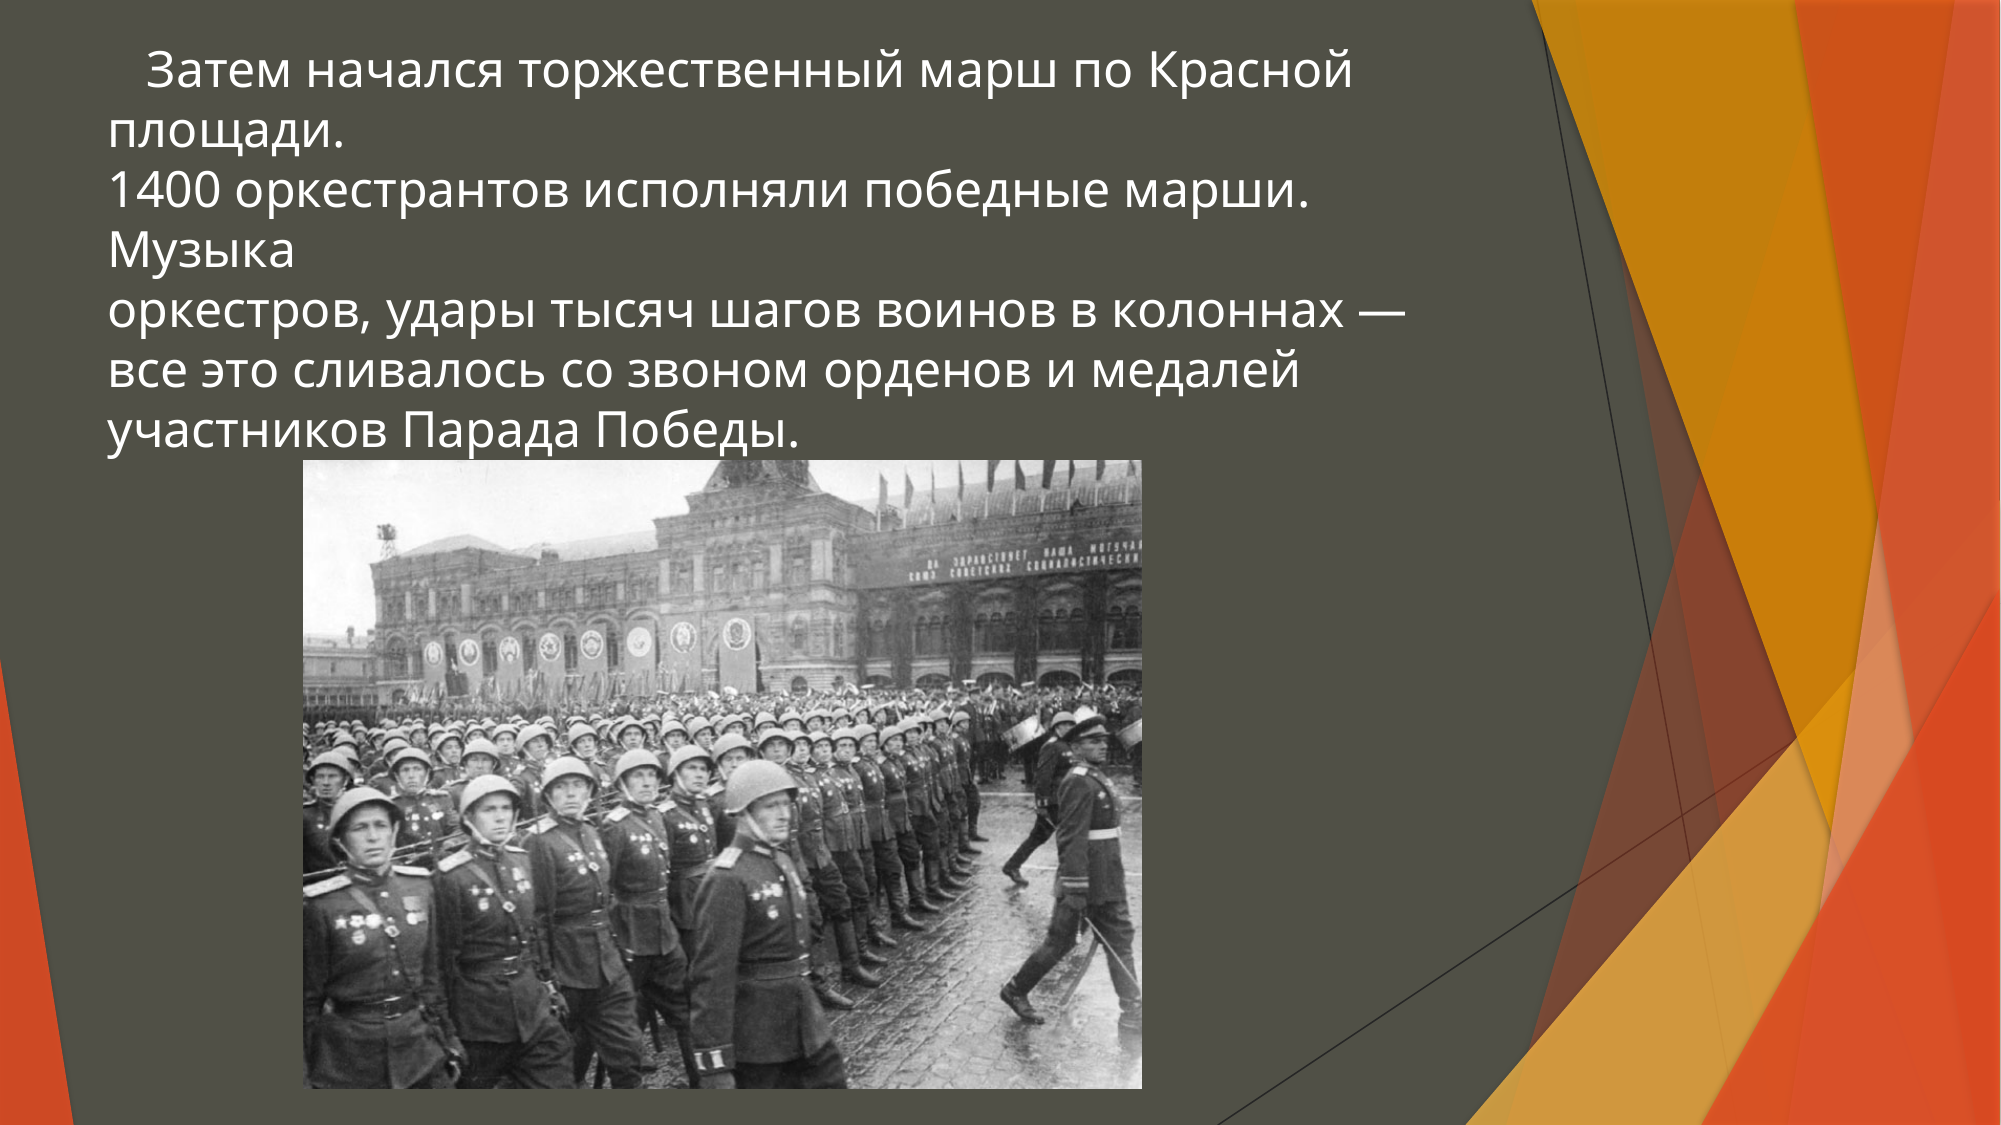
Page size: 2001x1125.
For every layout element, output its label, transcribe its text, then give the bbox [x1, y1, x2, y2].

list Затем начался торжественный марш по Красной площади. 1400 оркестрантов исполняли победные марши. Музыка оркестров, удары тысяч шагов воинов в колоннах — все это сливалось со звоном орденов и медалей участников Парада Победы. [92, 30, 1475, 976]
picture [302, 459, 1143, 1090]
